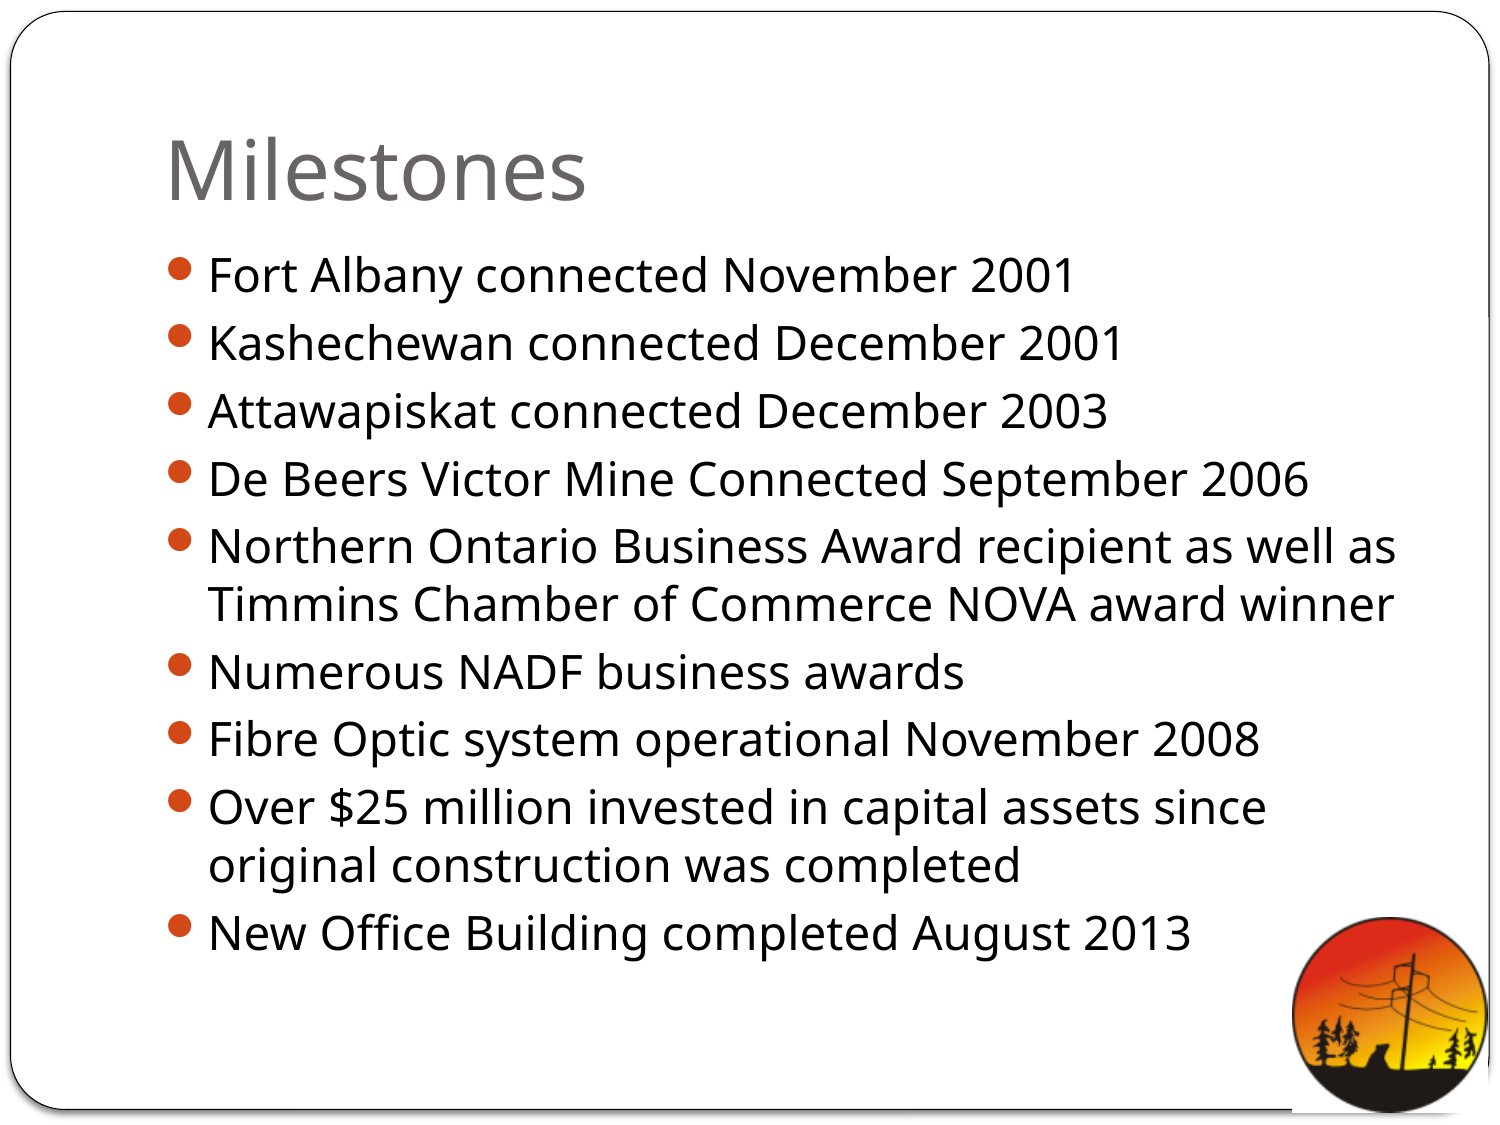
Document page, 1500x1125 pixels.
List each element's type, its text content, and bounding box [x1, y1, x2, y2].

picture [1292, 917, 1488, 1113]
title Milestones [150, 45, 1425, 233]
list Fort Albany connected November 2001 Kashechewan connected December 2001 Attawapiskat connected December 2003 De Beers Victor Mine Connected September 2006 Northern Ontario Business Award recipient as well as Timmins Chamber of Commerce NOVA award winner Numerous NADF business awards Fibre Optic system operational November 2008 Over $25 million invested in capital assets since original construction was completed New Office Building completed August 2013 [150, 237, 1425, 988]
